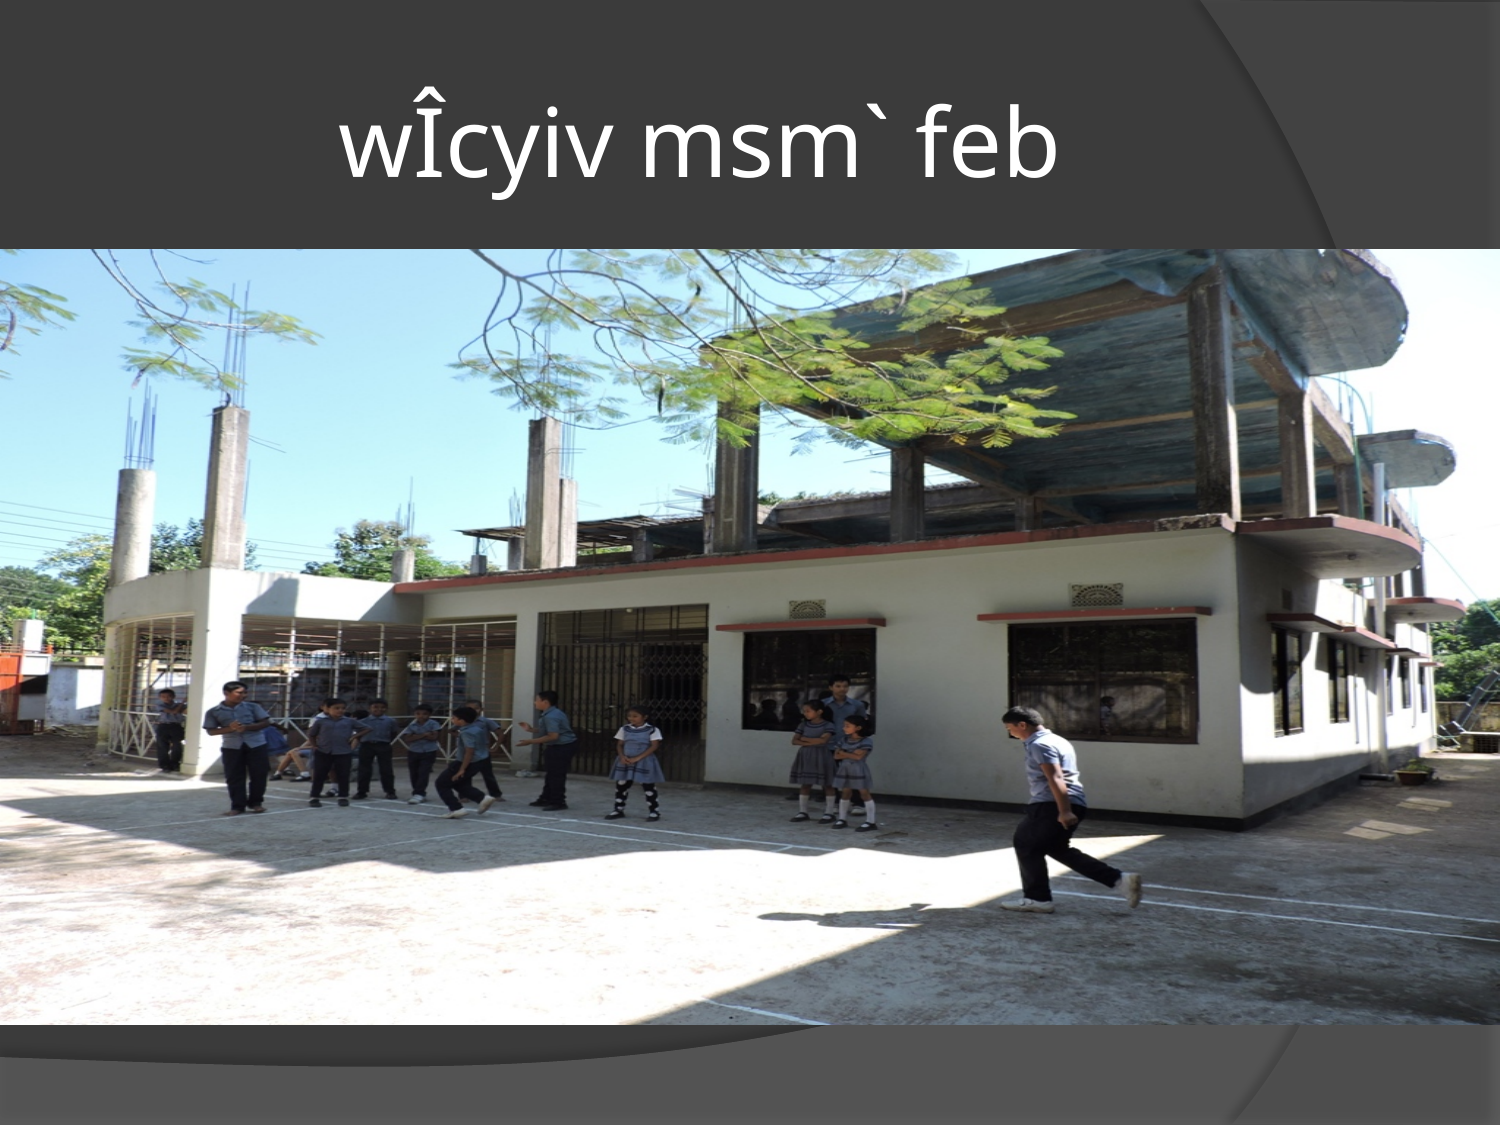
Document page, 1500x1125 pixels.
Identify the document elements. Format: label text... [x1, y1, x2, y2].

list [0, 249, 1500, 1026]
title wÎcyiv msm` feb [75, 45, 1300, 233]
